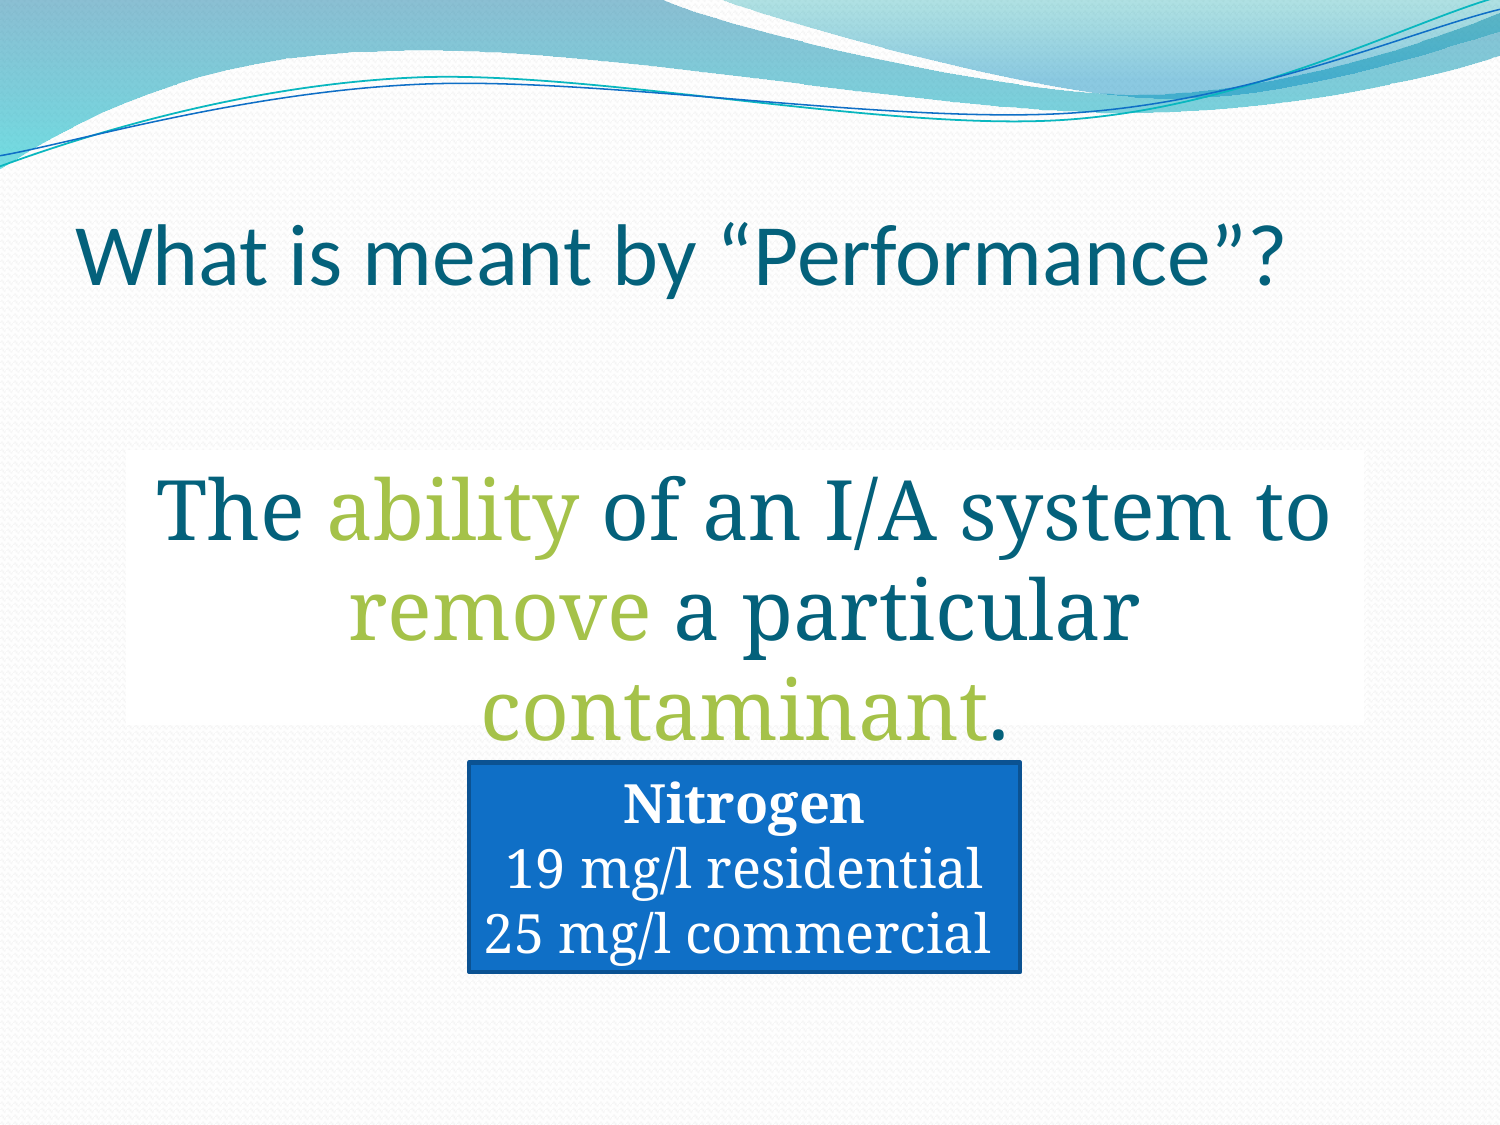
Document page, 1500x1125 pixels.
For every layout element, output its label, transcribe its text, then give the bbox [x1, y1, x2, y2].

title What is meant by “Performance”? [75, 115, 1425, 303]
list The ability of an I/A system to remove a particular contaminant. [124, 448, 1366, 727]
text_box Nitrogen 19 mg/l residential 25 mg/l commercial [467, 760, 1022, 974]
